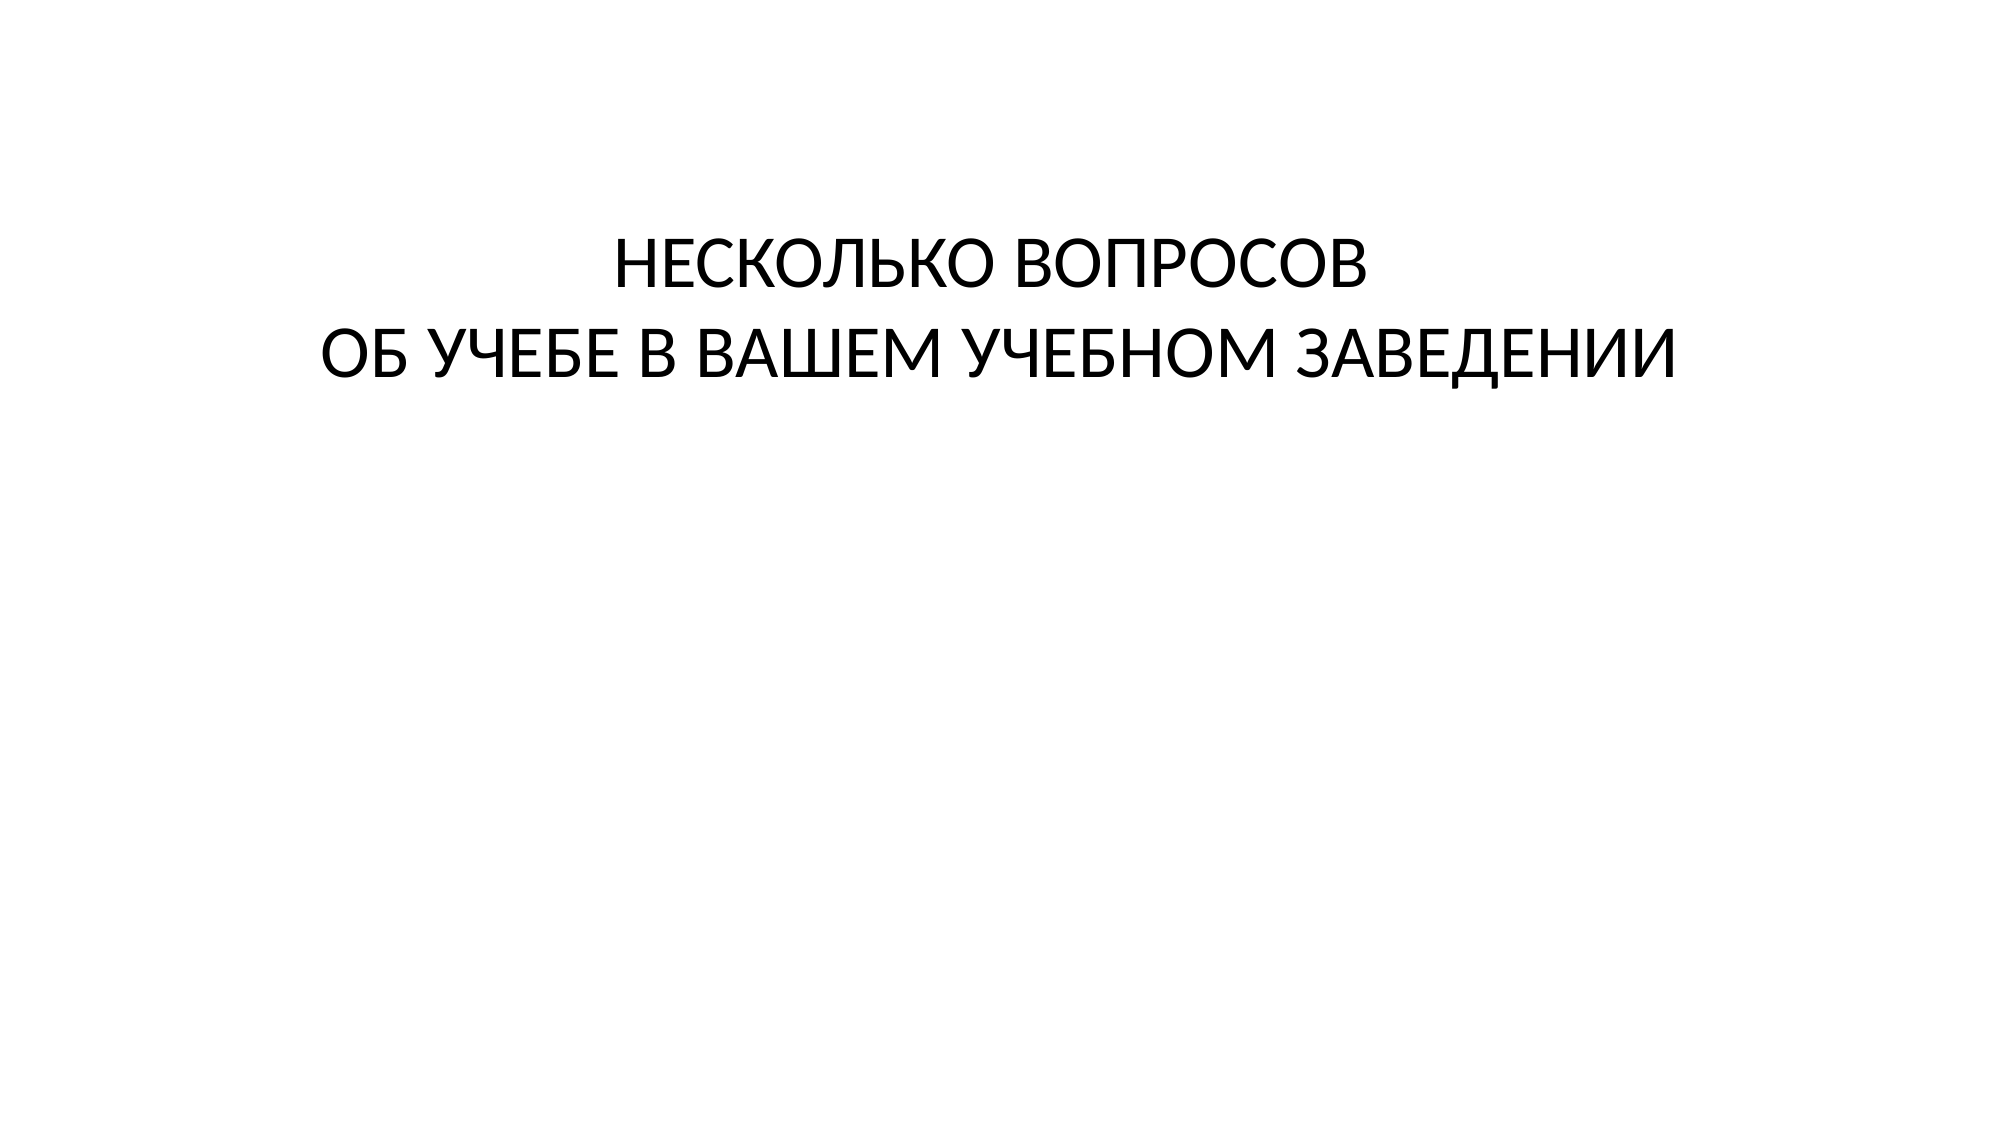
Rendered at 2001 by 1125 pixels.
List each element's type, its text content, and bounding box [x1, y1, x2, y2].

text_box НЕСКОЛЬКО ВОПРОСОВ ОБ УЧЕБЕ В ВАШЕМ УЧЕБНОМ ЗАВЕДЕНИИ [57, 204, 1943, 400]
